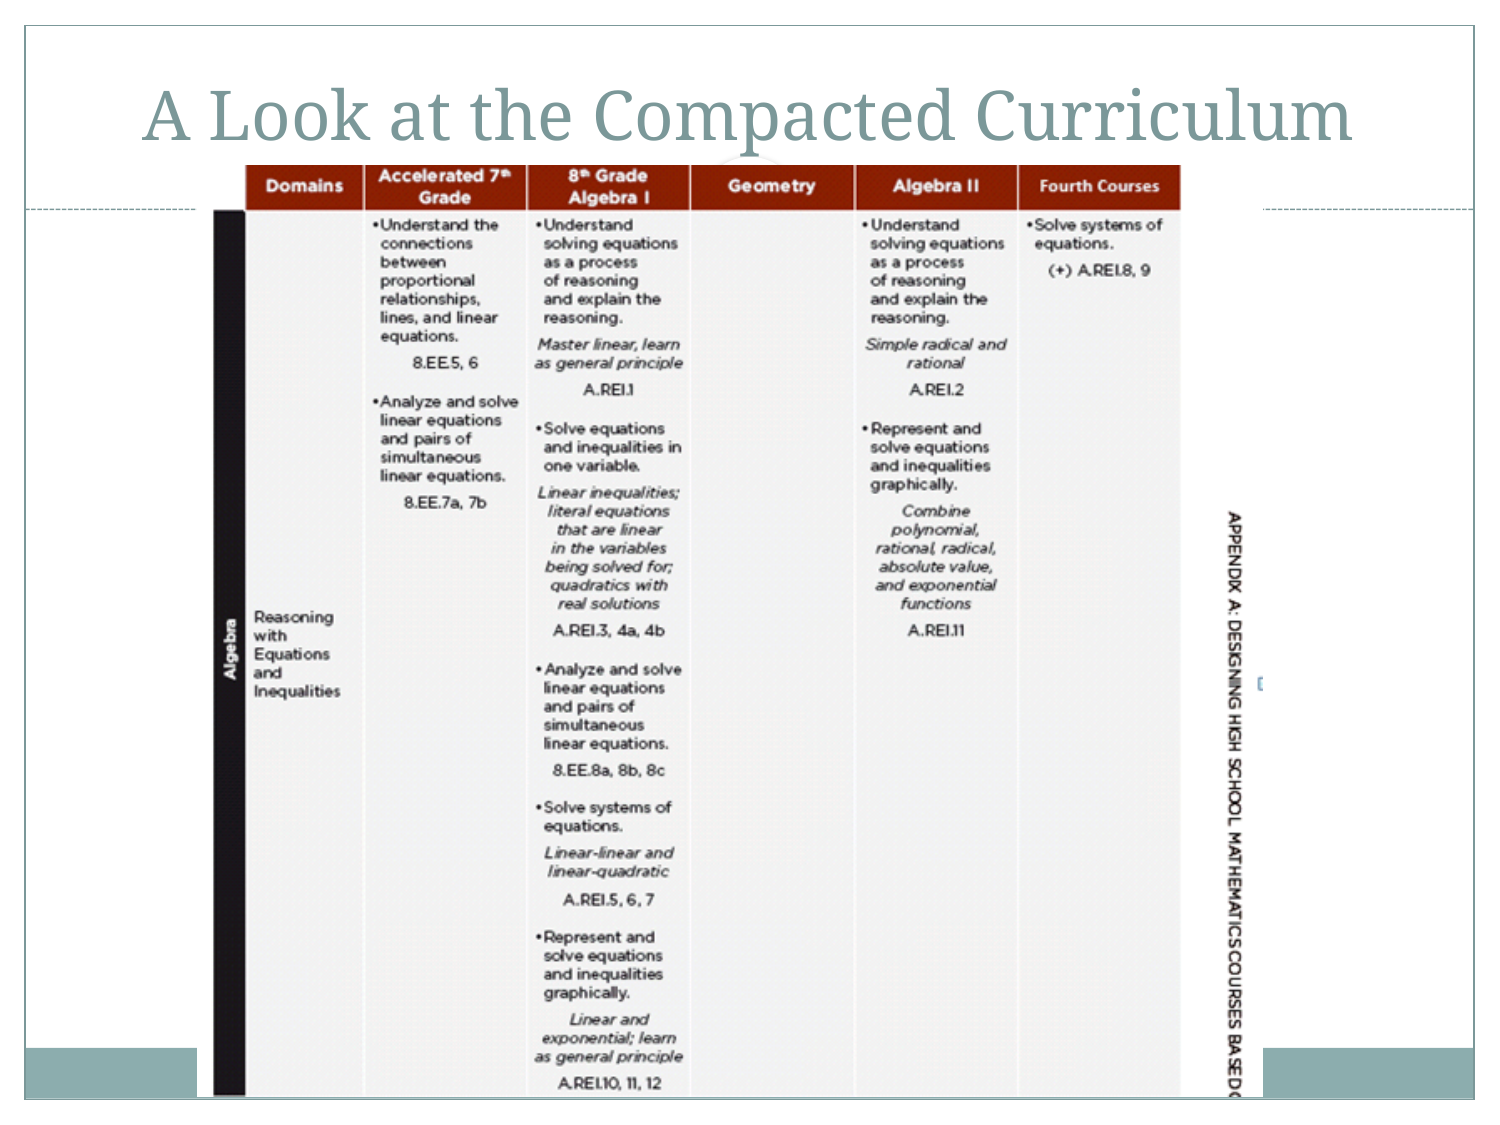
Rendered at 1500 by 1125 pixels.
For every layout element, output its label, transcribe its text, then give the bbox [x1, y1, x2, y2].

title A Look at the Compacted Curriculum [49, 37, 1450, 162]
picture [197, 165, 1263, 1098]
